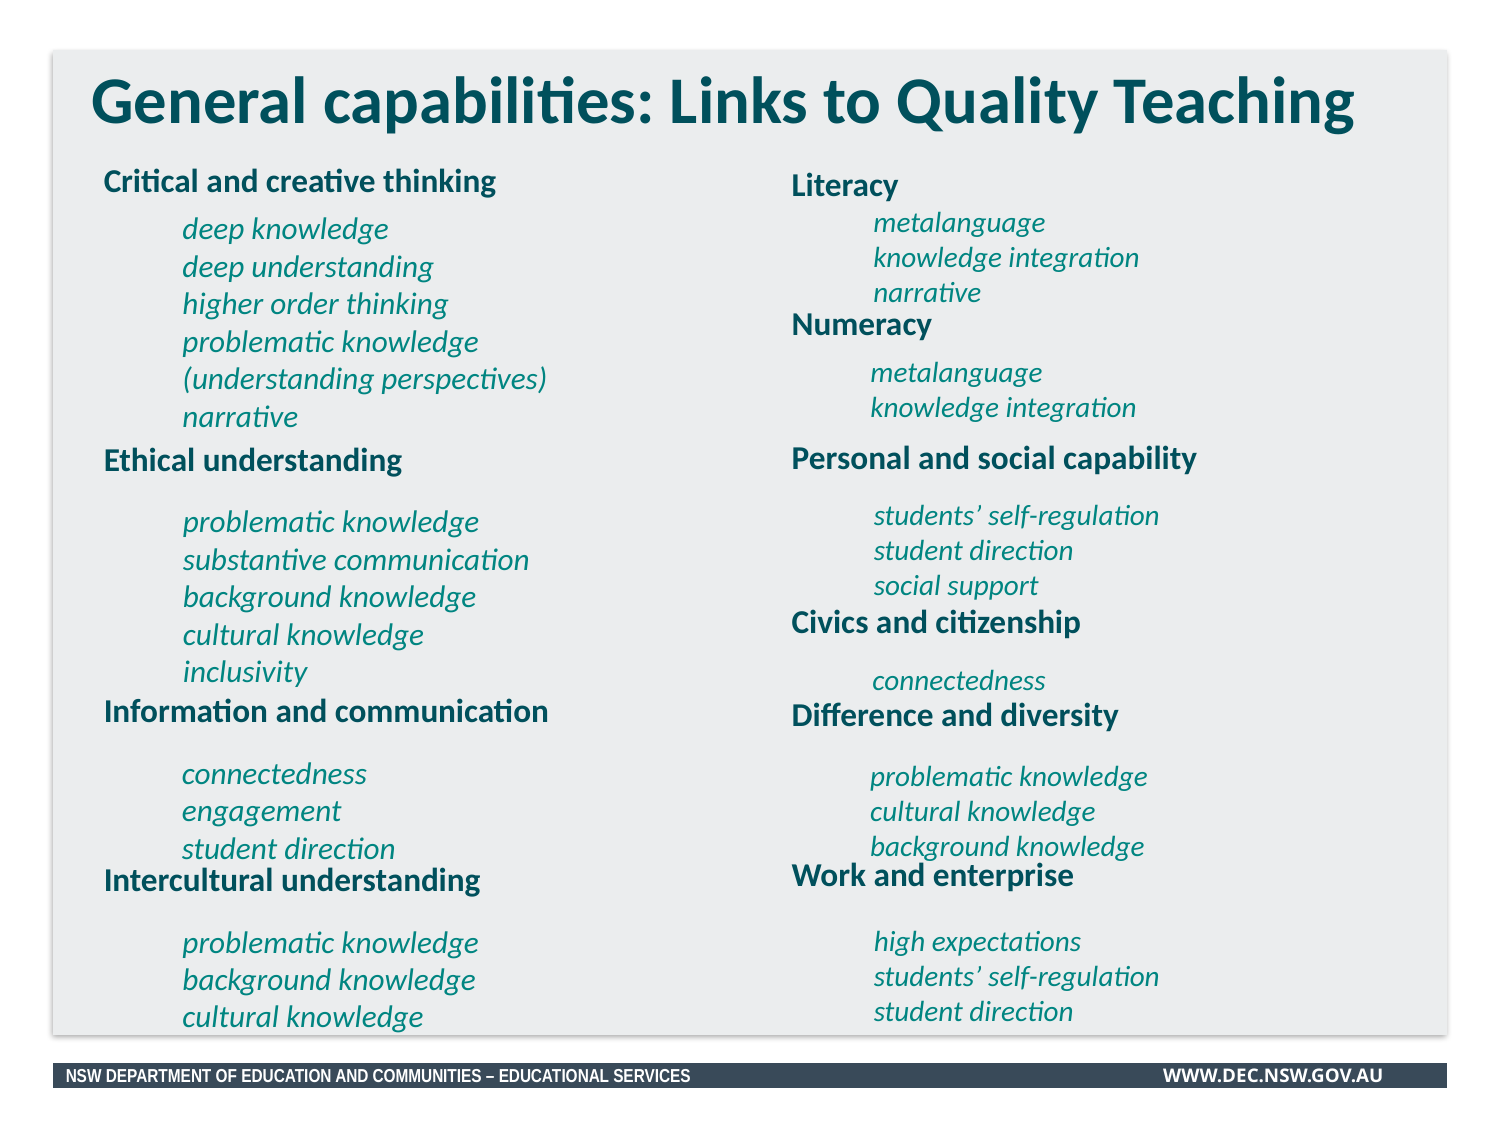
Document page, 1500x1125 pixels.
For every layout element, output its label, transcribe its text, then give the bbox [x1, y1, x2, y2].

text_box metalanguage knowledge integration [855, 346, 1152, 431]
text_box deep knowledge deep understanding higher order thinking problematic knowledge (understanding perspectives) narrative [167, 201, 563, 441]
text_box connectedness engagement student direction [167, 745, 411, 873]
text_box Literacy Numeracy Personal and social capability Civics and citizenship Difference and diversity Work and enterprise [776, 155, 1424, 966]
text_box high expectations students’ self-regulation student direction [859, 914, 1176, 1035]
text_box students’ self-regulation student direction social support [859, 488, 1176, 609]
list Critical and creative thinking Ethical understanding Information and communication Intercultural understanding [88, 151, 737, 962]
text_box metalanguage knowledge integration narrative [858, 196, 1155, 316]
list General capabilities: Links to Quality Teaching [76, 49, 1424, 168]
text_box problematic knowledge background knowledge cultural knowledge [167, 914, 495, 1042]
text_box problematic knowledge cultural knowledge background knowledge [855, 750, 1163, 870]
text_box problematic knowledge substantive communication background knowledge cultural knowledge inclusivity [168, 494, 545, 697]
text_box connectedness [857, 654, 1062, 704]
